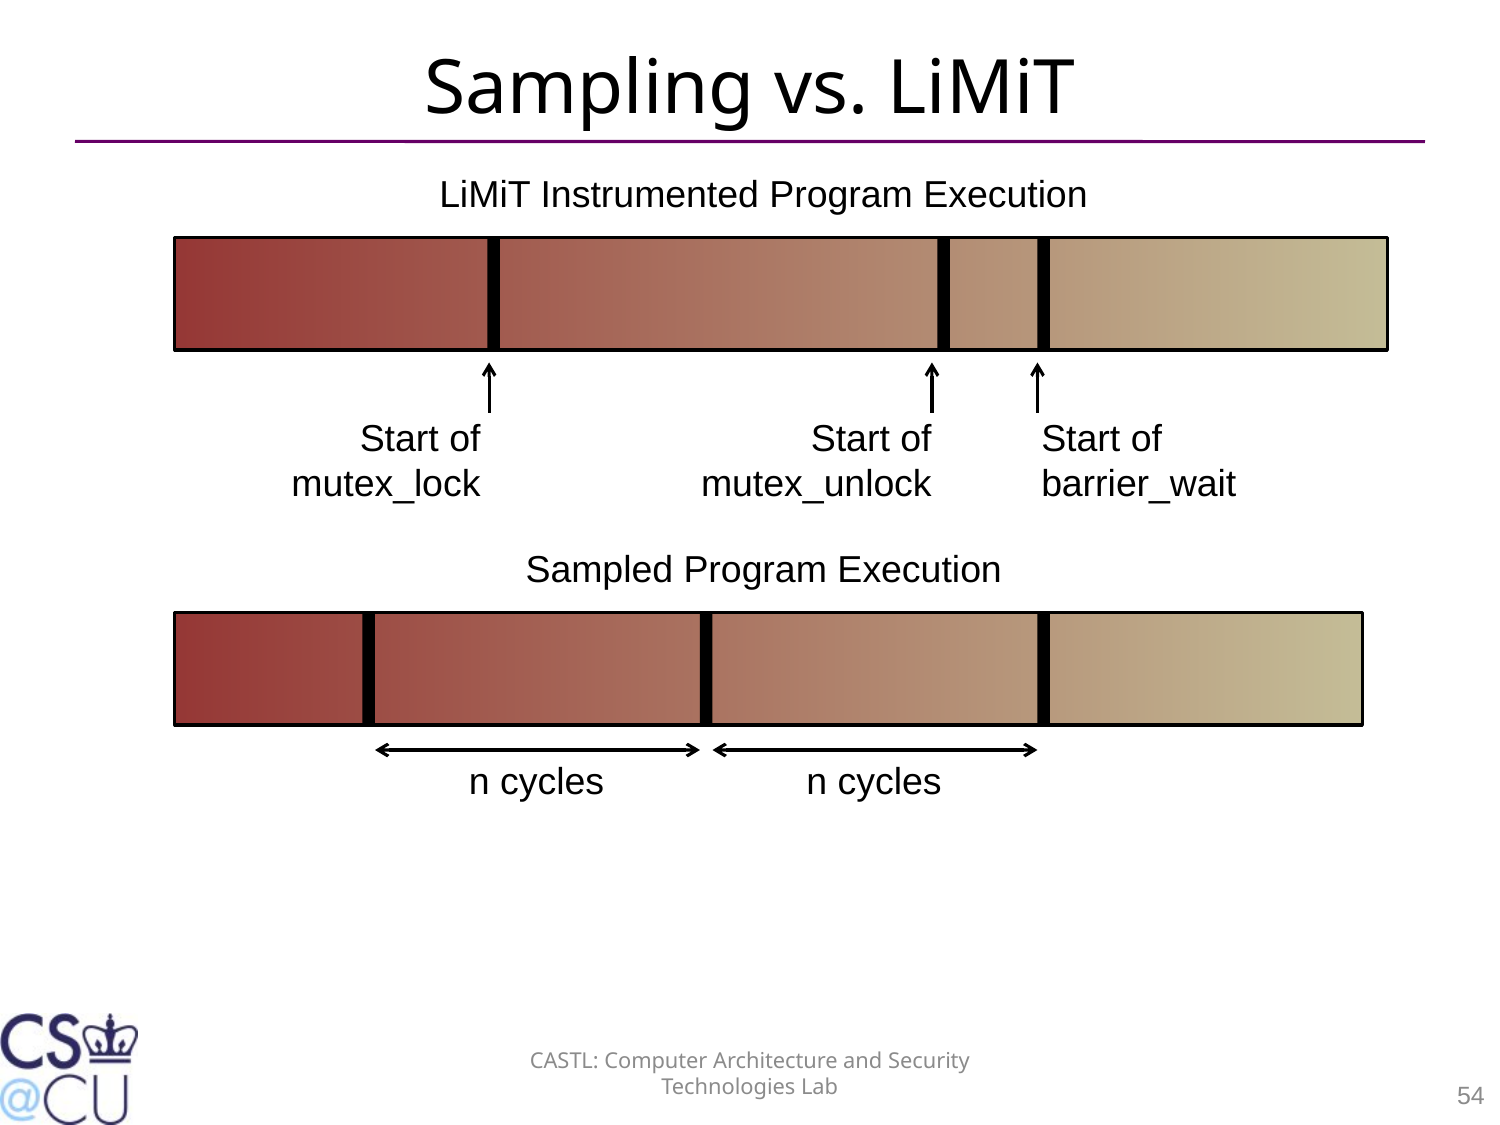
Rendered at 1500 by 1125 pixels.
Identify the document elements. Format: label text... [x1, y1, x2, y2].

footer CASTL: Computer Architecture and Security Technologies Lab [512, 1042, 988, 1103]
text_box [174, 537, 1363, 811]
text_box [174, 162, 1388, 513]
slide_number 54 [1437, 1065, 1500, 1125]
title Sampling vs. LiMiT [75, 24, 1425, 142]
picture [0, 1013, 138, 1125]
